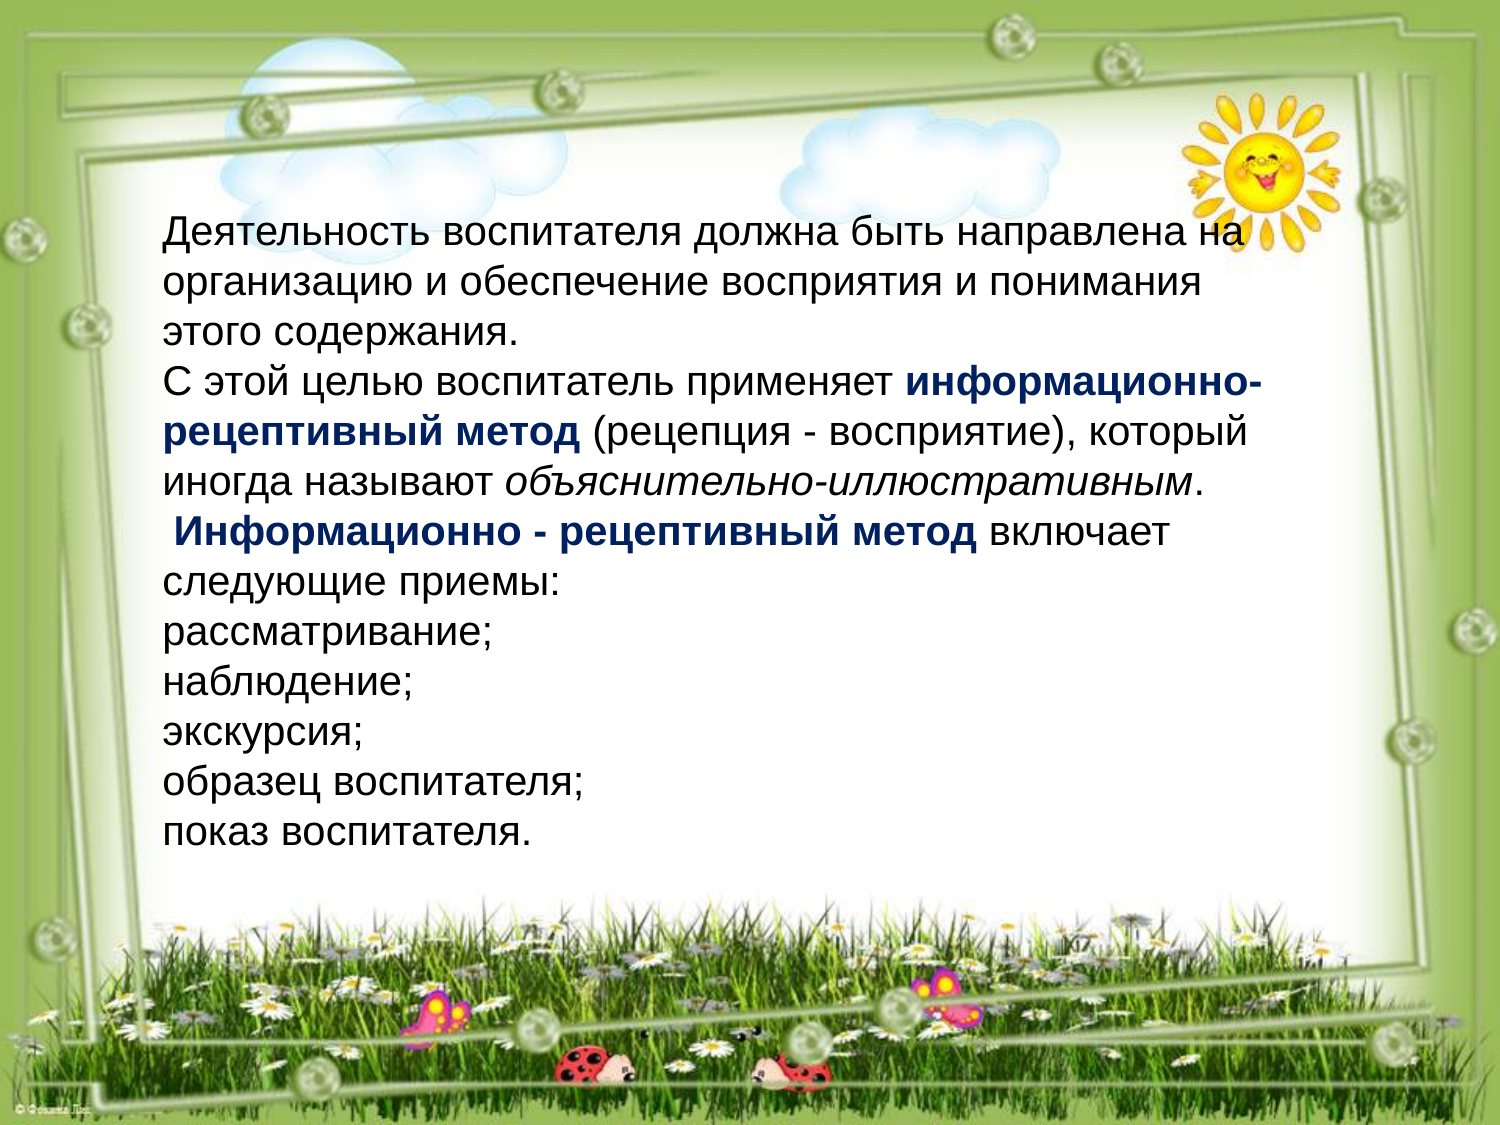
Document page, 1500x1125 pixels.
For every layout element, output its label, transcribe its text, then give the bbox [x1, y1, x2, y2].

text_box Деятельность воспитателя должна быть направлена на организацию и обеспечение восприятия и понимания этого содержания. С этой целью воспитатель применяет информационно-рецептивный метод (рецепция - восприятие), который иногда называют объяснительно-иллюстративным. Информационно - рецептивный метод включает следующие приемы: рассматривание; наблюдение; экскурсия; образец воспитателя; показ воспитателя. [147, 196, 1317, 862]
picture [0, 0, 1500, 1125]
